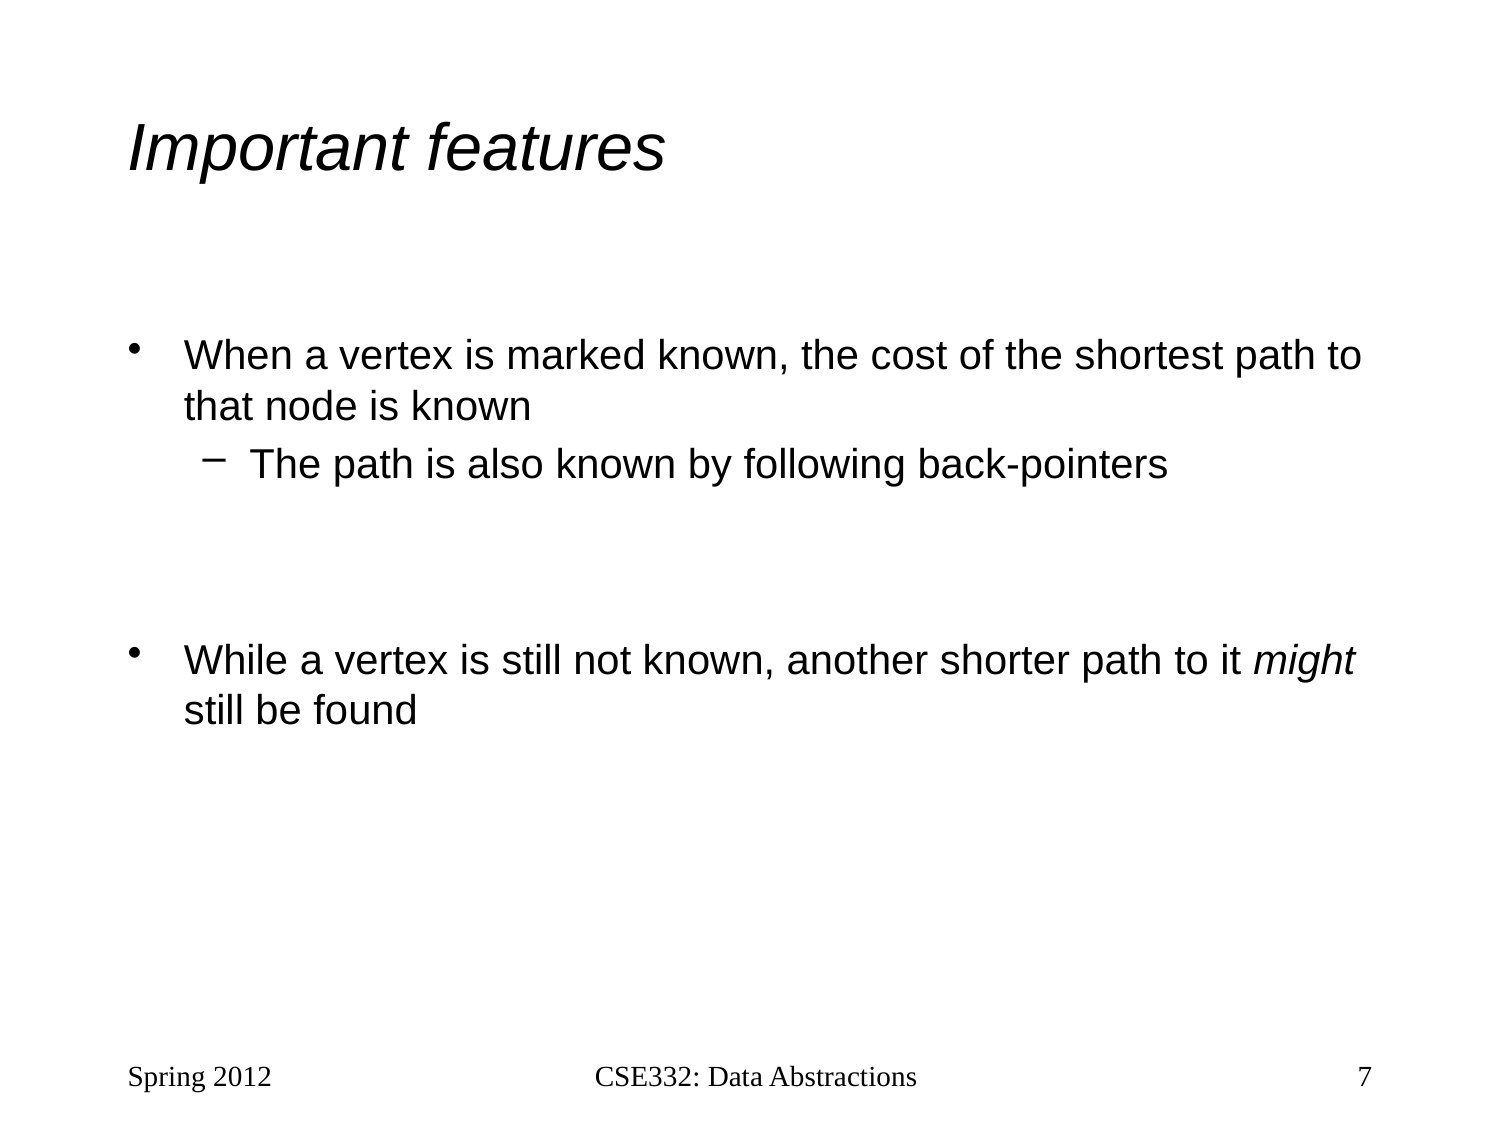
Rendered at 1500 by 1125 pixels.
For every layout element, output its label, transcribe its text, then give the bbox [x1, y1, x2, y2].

list When a vertex is marked known, the cost of the shortest path to that node is known The path is also known by following back-pointers While a vertex is still not known, another shorter path to it might still be found [112, 262, 1388, 1001]
slide_number 7 [1074, 1049, 1388, 1125]
footer CSE332: Data Abstractions [474, 1049, 1038, 1125]
title Important features [112, 49, 1388, 238]
slide_number Spring 2012 [112, 1049, 426, 1125]
